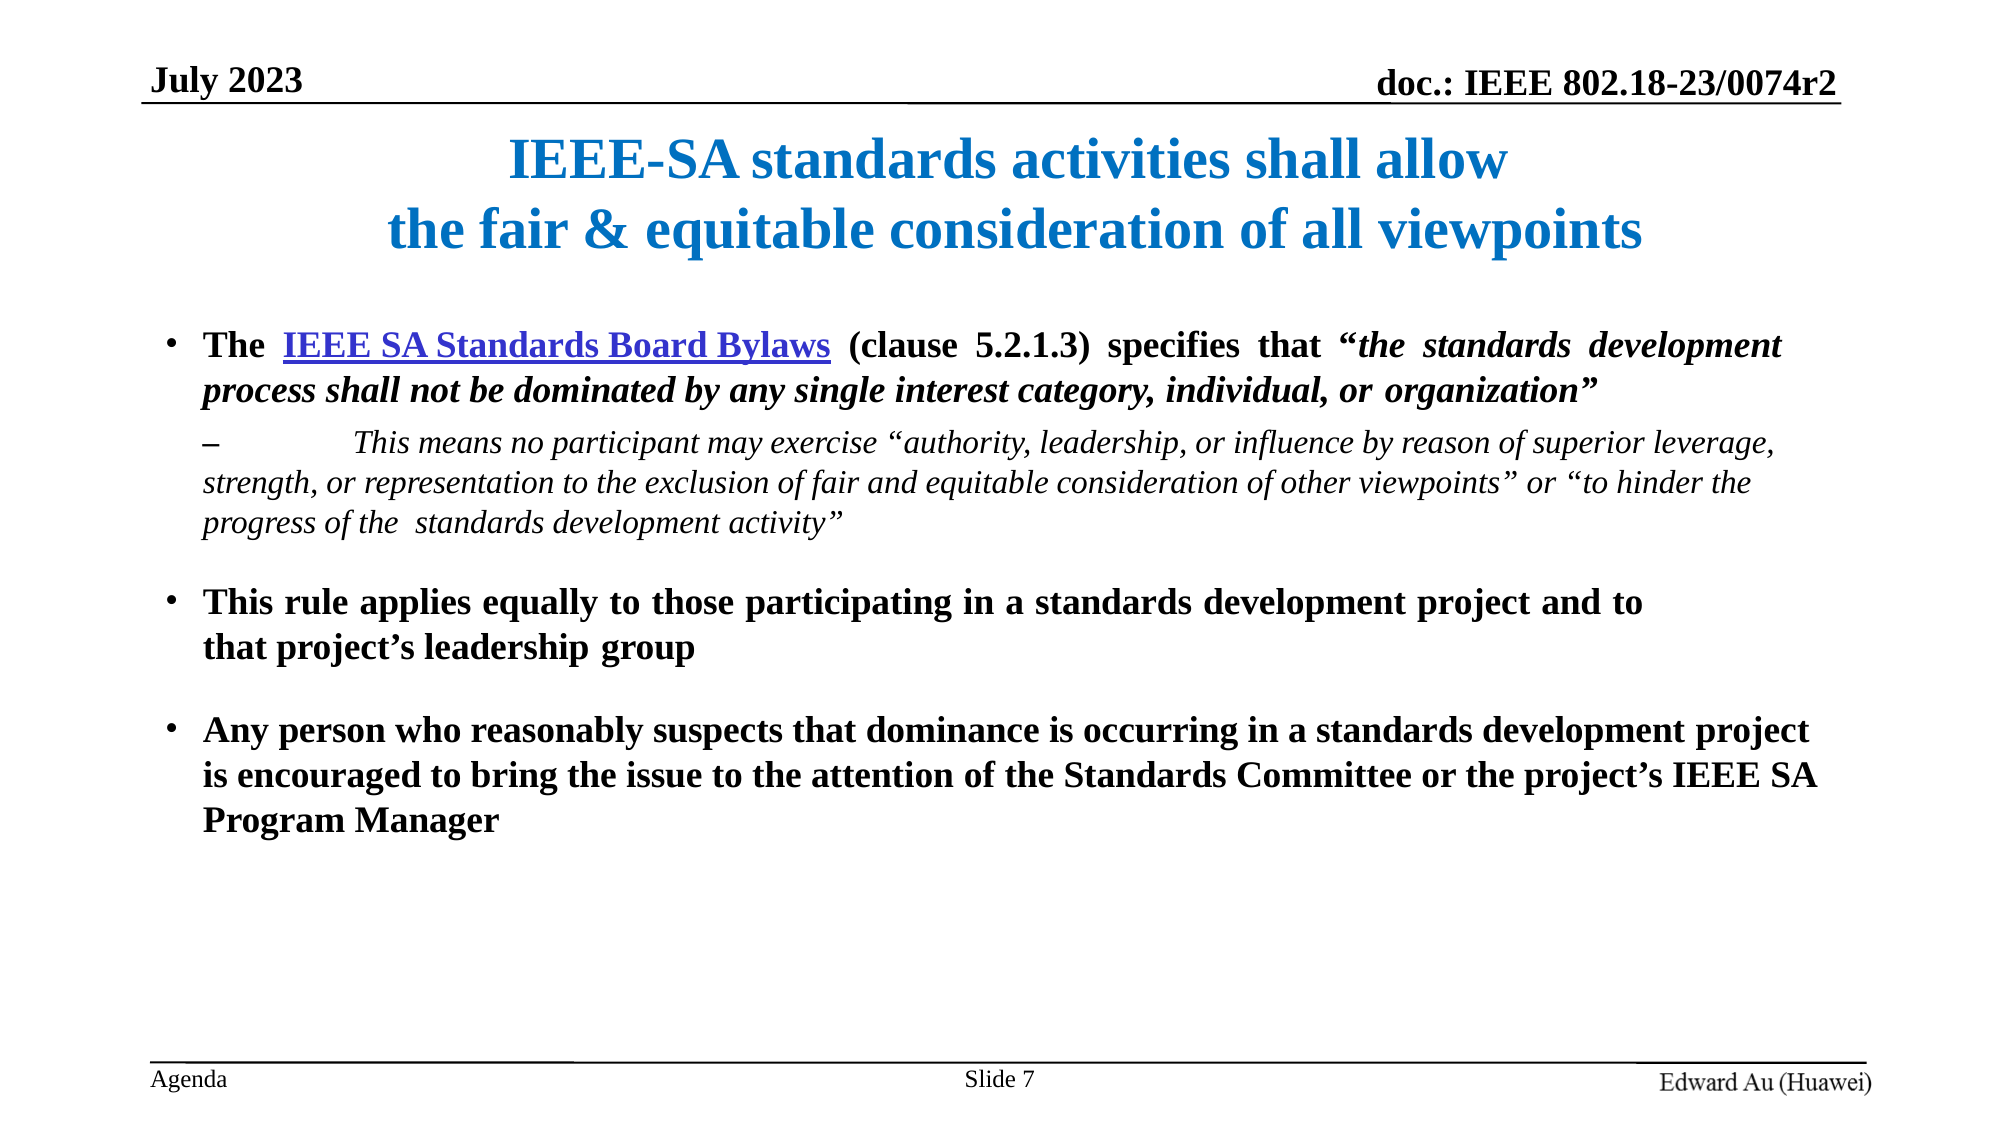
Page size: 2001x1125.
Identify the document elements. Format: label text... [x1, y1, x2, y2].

slide_number Slide 7 [933, 1061, 1067, 1123]
picture [1174, 1058, 1887, 1113]
title IEEE-SA standards activities shall allow the fair & equitable consideration of all viewpoints [162, 104, 1869, 276]
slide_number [149, 54, 651, 101]
list The IEEE SA Standards Board Bylaws (clause 5.2.1.3) specifies that “the standards development process shall not be dominated by any single interest category, individual, or organization” – This means no participant may exercise “authority, leadership, or influence by reason of superior leverage, strength, or representation to the exclusion of fair and equitable consideration of other viewpoints” or “to hinder the progress of the standards development activity” This rule applies equally to those participating in a standards development project and to that project’s leadership group Any person who reasonably suspects that dominance is occurring in a standards development project is encouraged to bring the issue to the attention of the Standards Committee or the project’s IEEE SA Program Manager [149, 312, 1869, 988]
